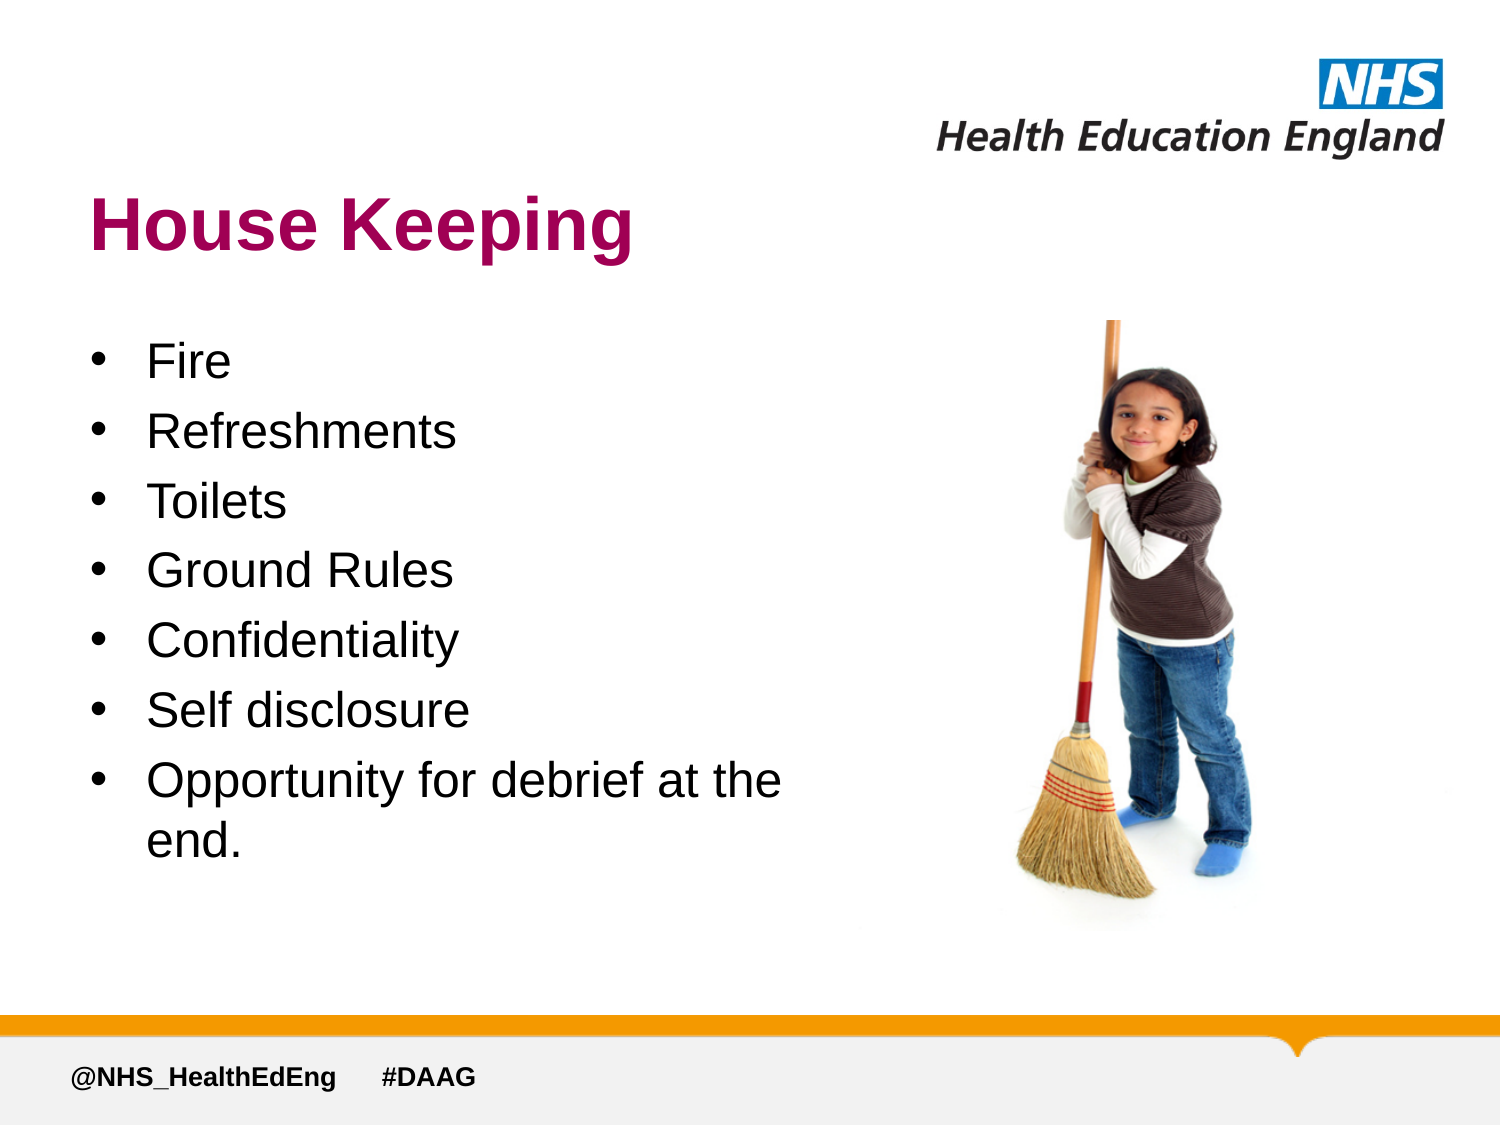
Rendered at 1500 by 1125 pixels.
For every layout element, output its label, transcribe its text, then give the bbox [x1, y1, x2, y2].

picture [936, 58, 1445, 160]
text_box @NHS_HealthEdEng #DAAG [55, 1065, 932, 1113]
picture [855, 320, 1459, 932]
text_box [0, 1064, 1500, 1125]
picture [0, 1014, 1500, 1058]
title House Keeping [75, 168, 1350, 280]
list Fire Refreshments Toilets Ground Rules Confidentiality Self disclosure Opportunity for debrief at the end. [75, 320, 833, 931]
